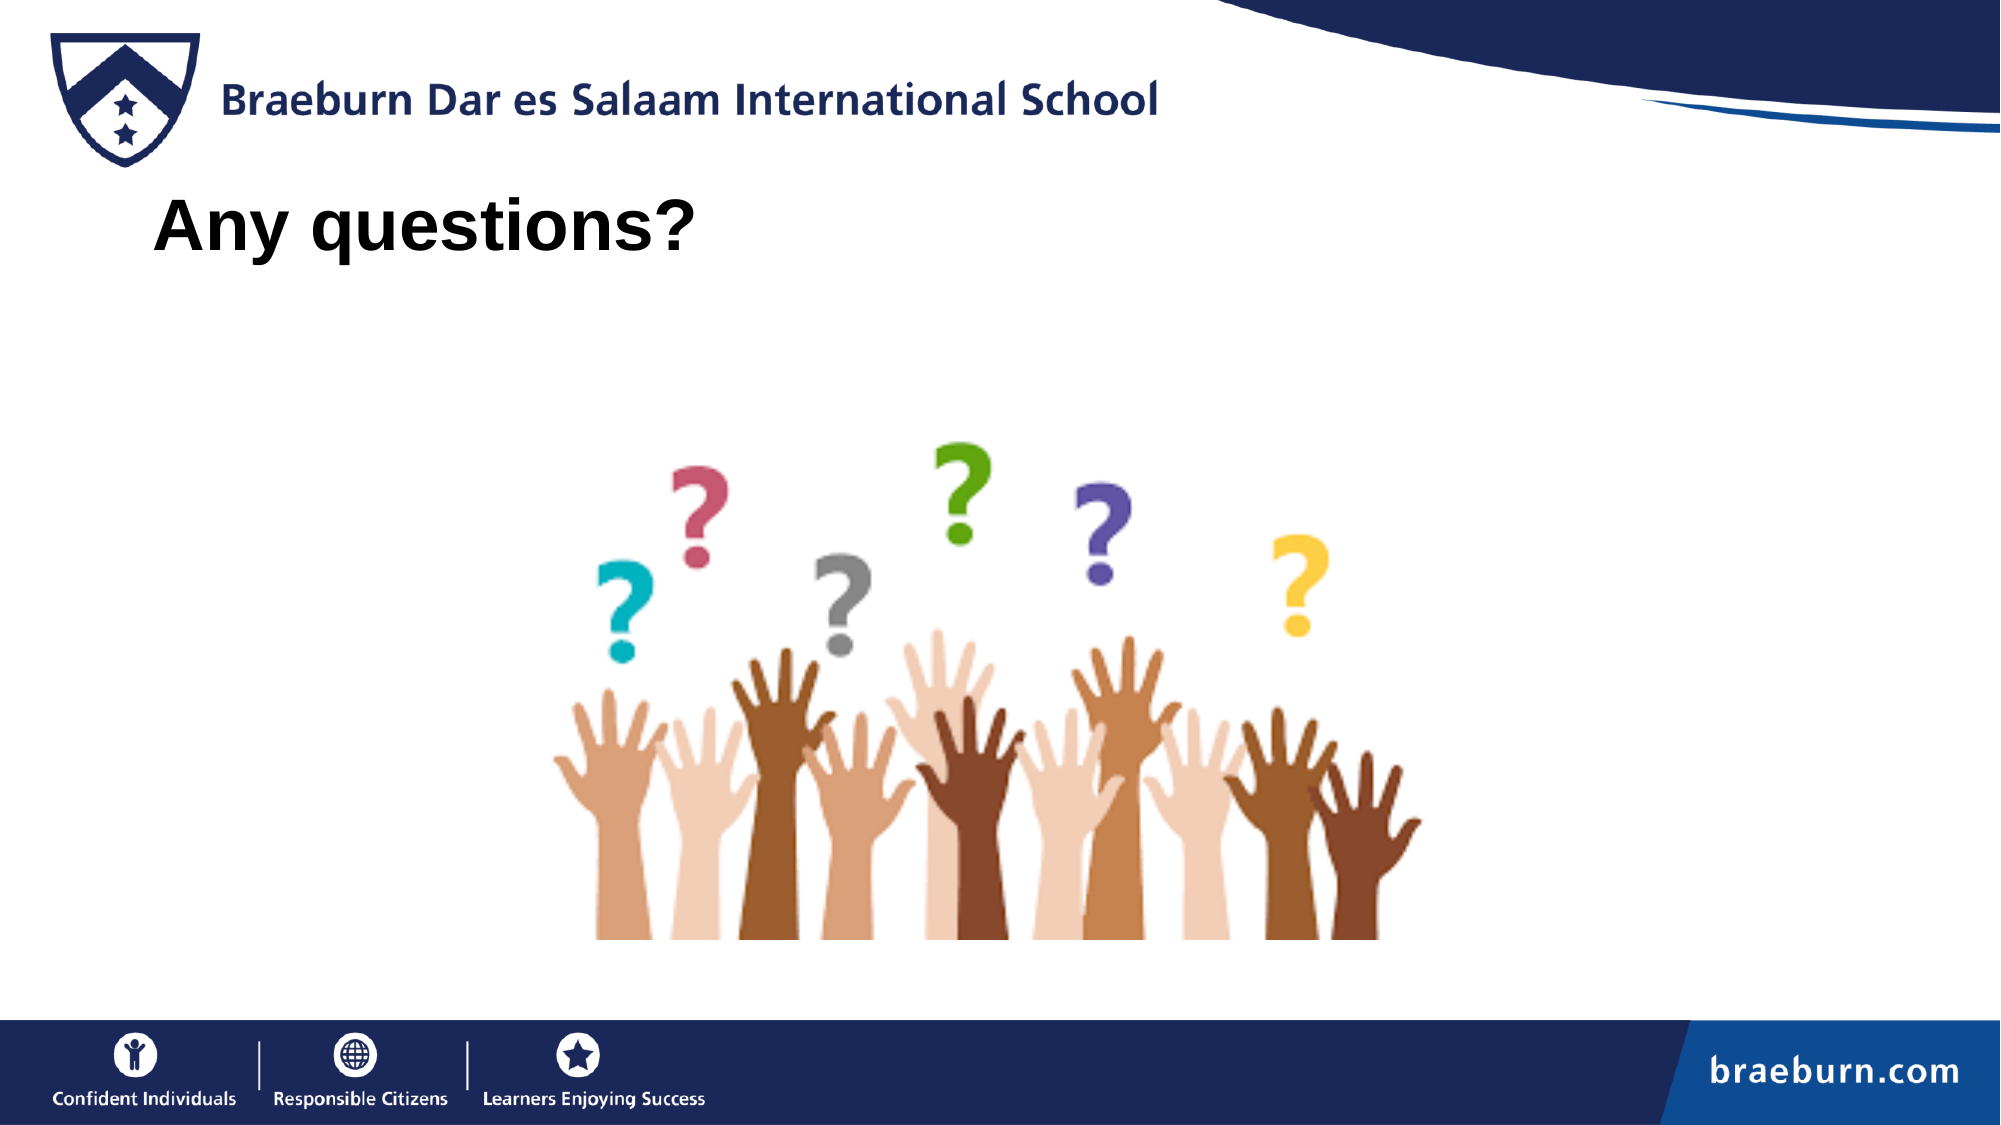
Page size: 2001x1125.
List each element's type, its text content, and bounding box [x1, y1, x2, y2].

title Any questions? [137, 118, 1863, 336]
picture [0, 0, 2000, 1125]
